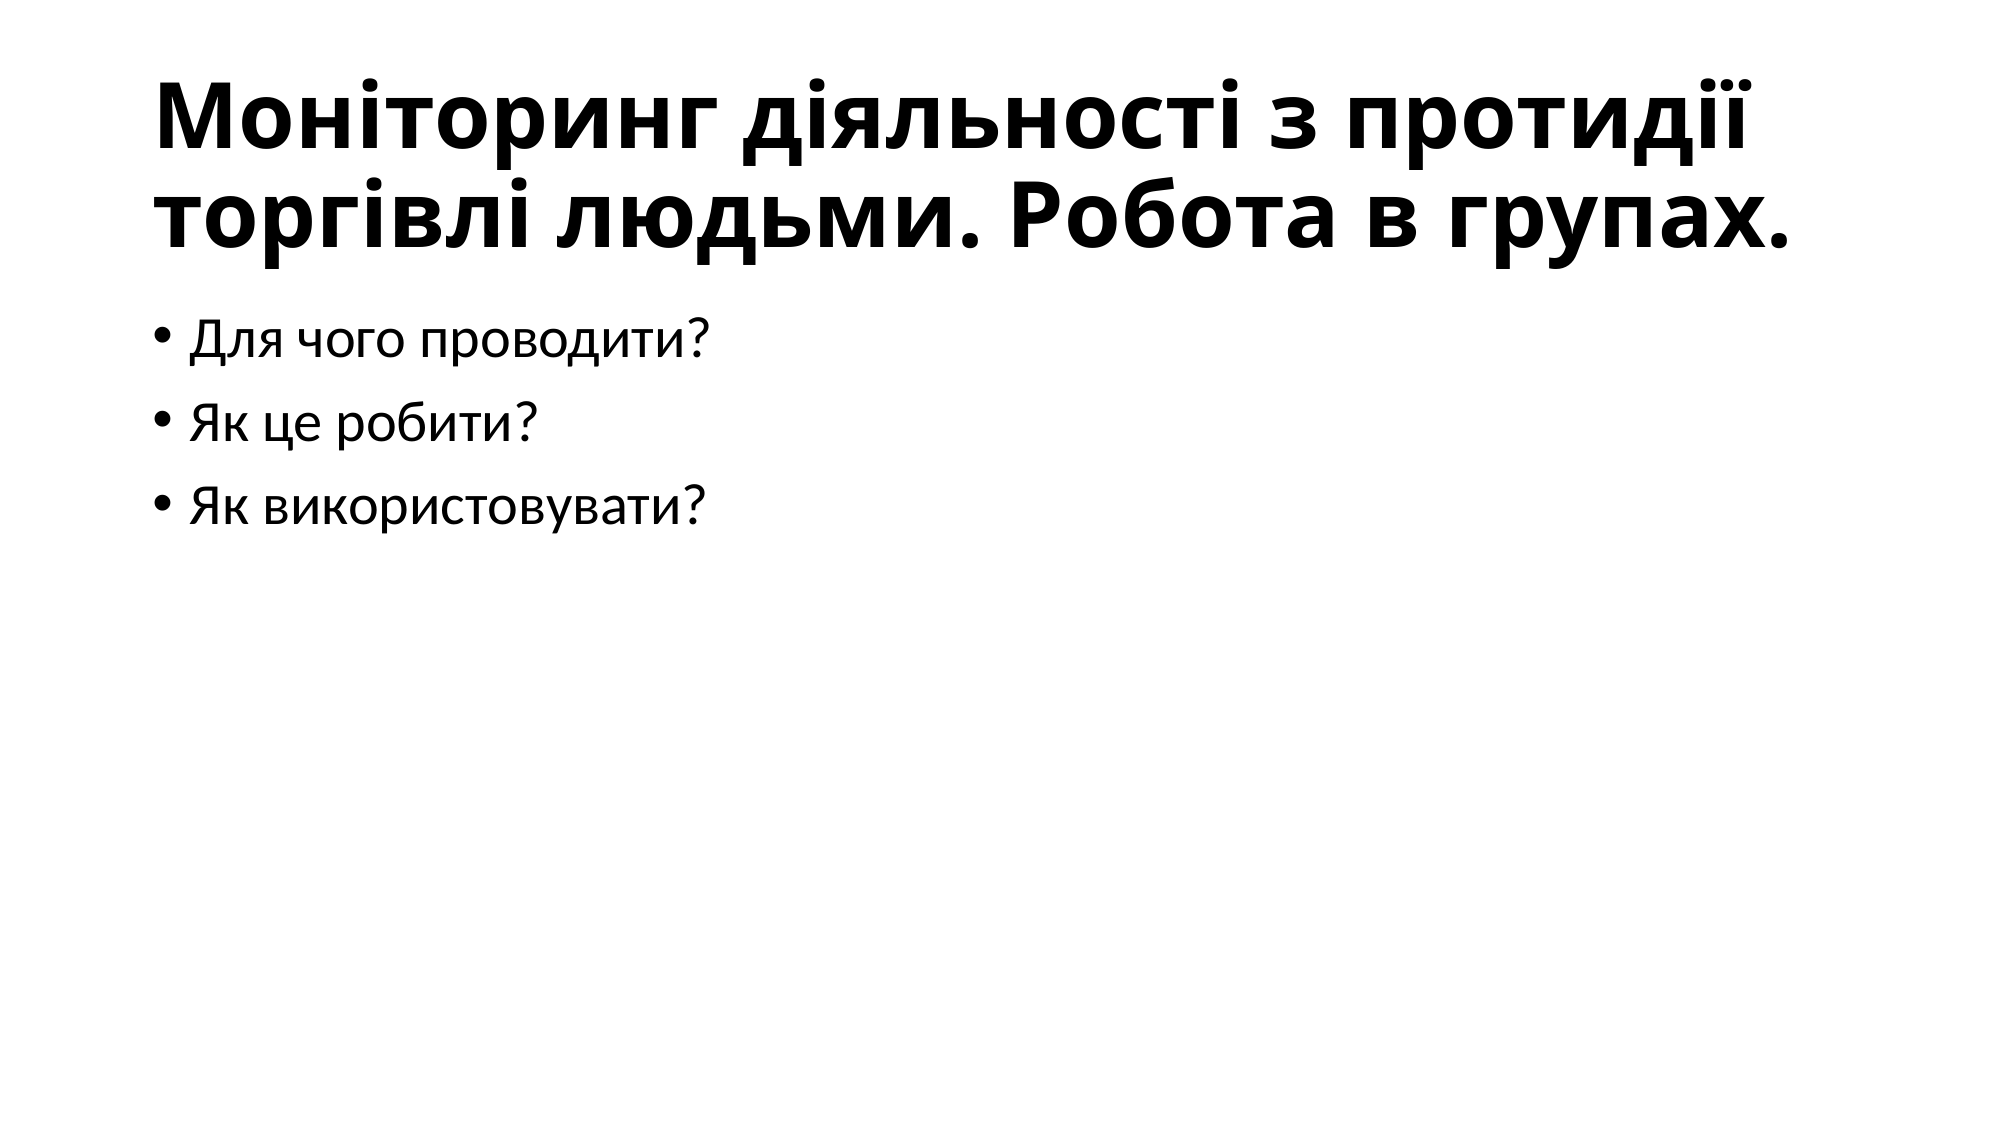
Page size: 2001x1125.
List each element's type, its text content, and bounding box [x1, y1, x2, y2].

list Для чого проводити? Як це робити? Як використовувати? [137, 299, 1863, 1014]
title Моніторинг діяльності з протидії торгівлі людьми. Робота в групах. [137, 59, 1863, 278]
